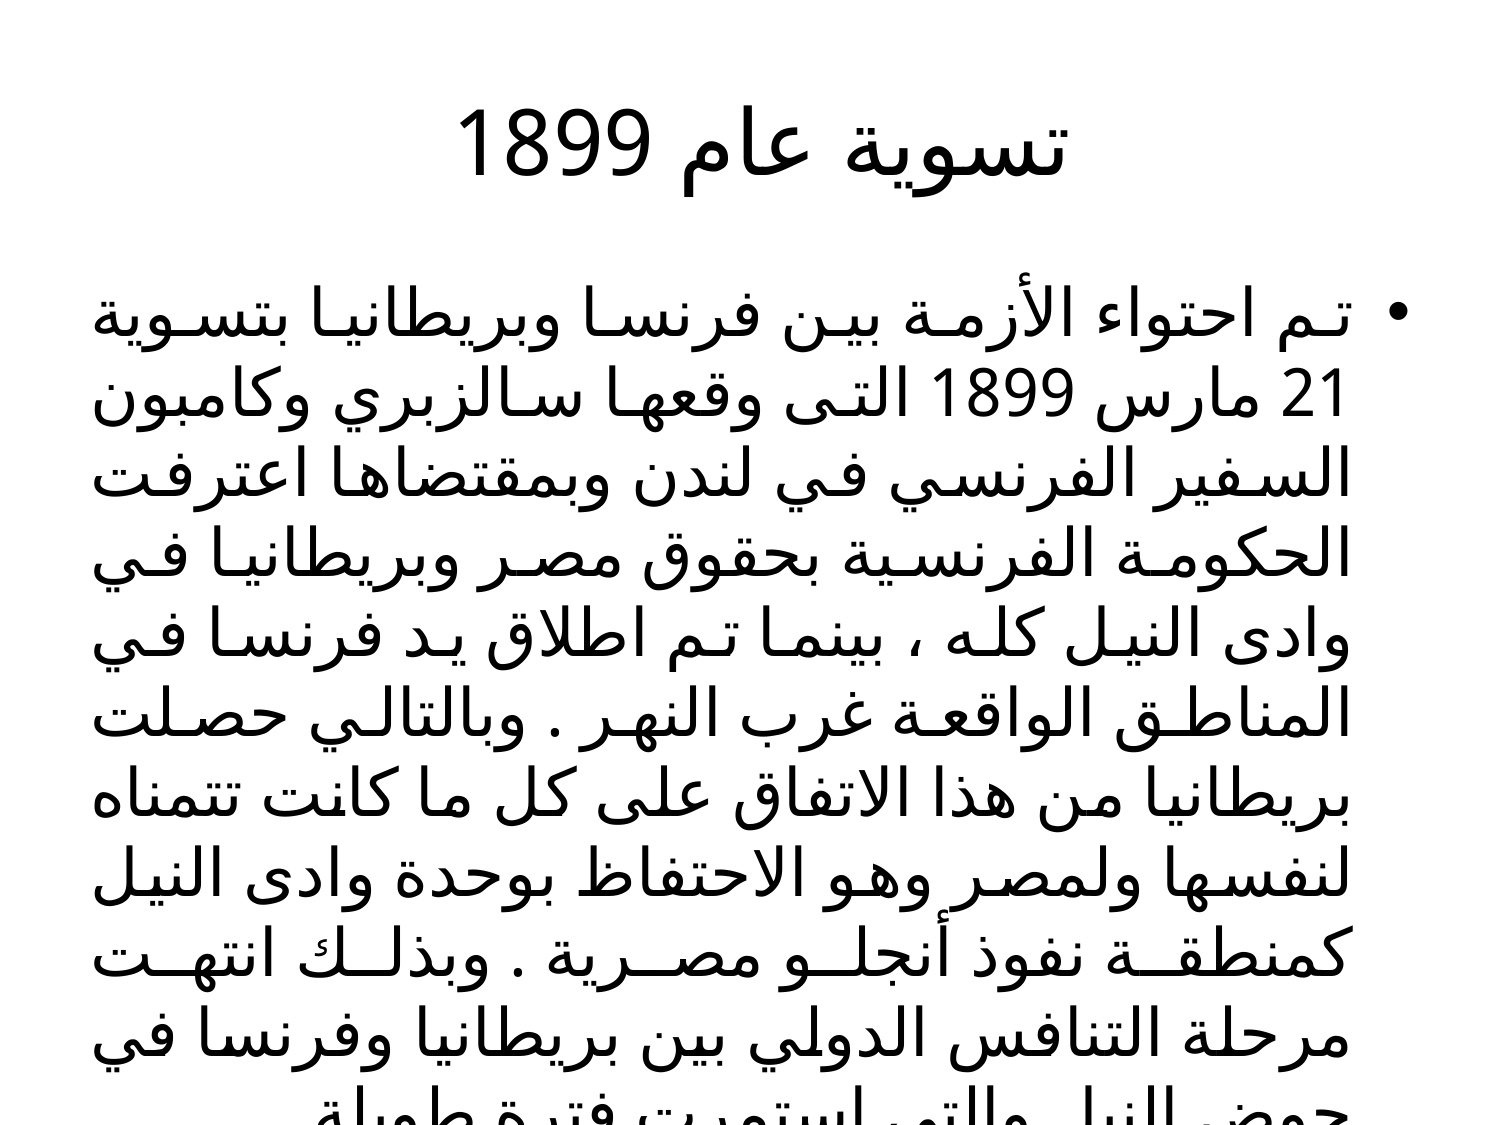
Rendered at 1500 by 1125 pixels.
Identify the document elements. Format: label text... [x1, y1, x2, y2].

title تسوية عام 1899 [75, 45, 1425, 233]
list تم احتواء الأزمة بين فرنسا وبريطانيا بتسوية 21 مارس 1899 التى وقعها سالزبري وكامبون السفير الفرنسي في لندن وبمقتضاها اعترفت الحكومة الفرنسية بحقوق مصر وبريطانيا في وادى النيل كله ، بينما تم اطلاق يد فرنسا في المناطق الواقعة غرب النهر . وبالتالي حصلت بريطانيا من هذا الاتفاق على كل ما كانت تتمناه لنفسها ولمصر وهو الاحتفاظ بوحدة وادى النيل كمنطقة نفوذ أنجلو مصرية . وبذلك انتهت مرحلة التنافس الدولي بين بريطانيا وفرنسا في حوض النيل والتى استمرت فترة طويلة . [75, 262, 1425, 1005]
